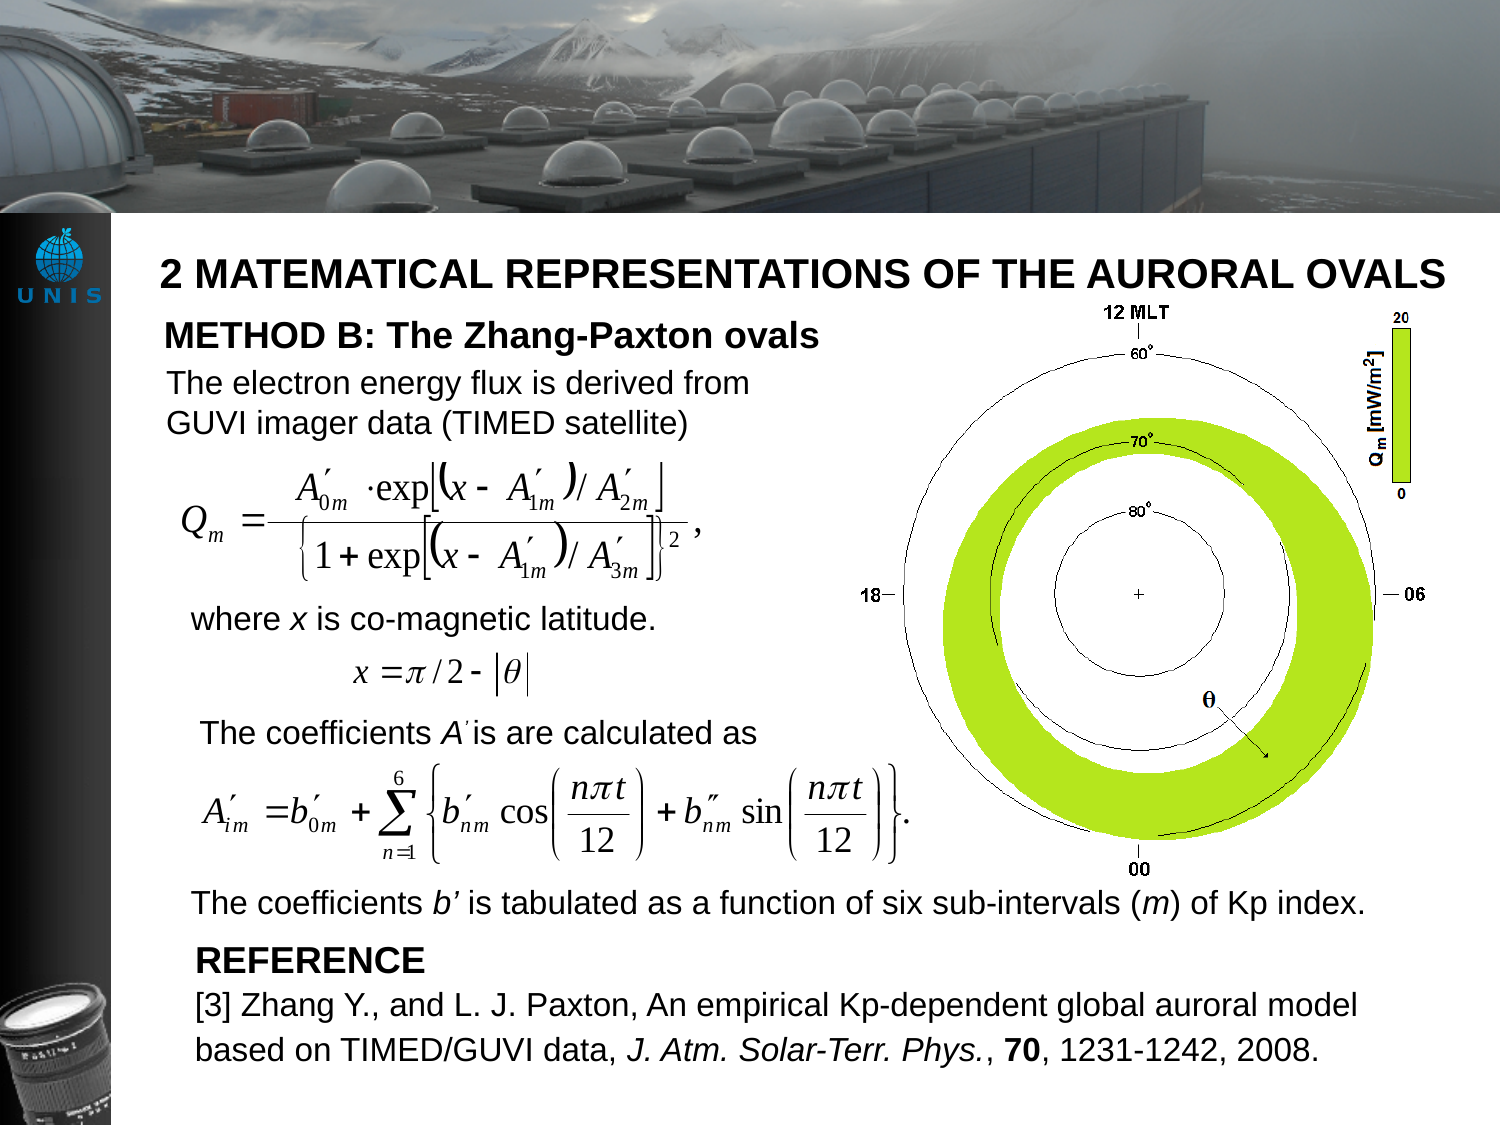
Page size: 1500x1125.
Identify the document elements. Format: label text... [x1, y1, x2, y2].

text_box 2 MATEMATICAL REPRESENTATIONS OF THE AURORAL OVALS [144, 239, 1473, 305]
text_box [147, 352, 779, 705]
text_box [3] Zhang Y., and L. J. Paxton, An empirical Kp-dependent global auroral model based on TIMED/GUVI data, J. Atm. Solar-Terr. Phys., 70, 1231-1242, 2008. [180, 976, 1409, 1076]
picture [0, 0, 1500, 1125]
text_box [174, 703, 1411, 929]
text_box REFERENCE [180, 937, 441, 976]
picture [854, 295, 1433, 882]
text_box METHOD B: The Zhang-Paxton ovals [148, 303, 846, 403]
